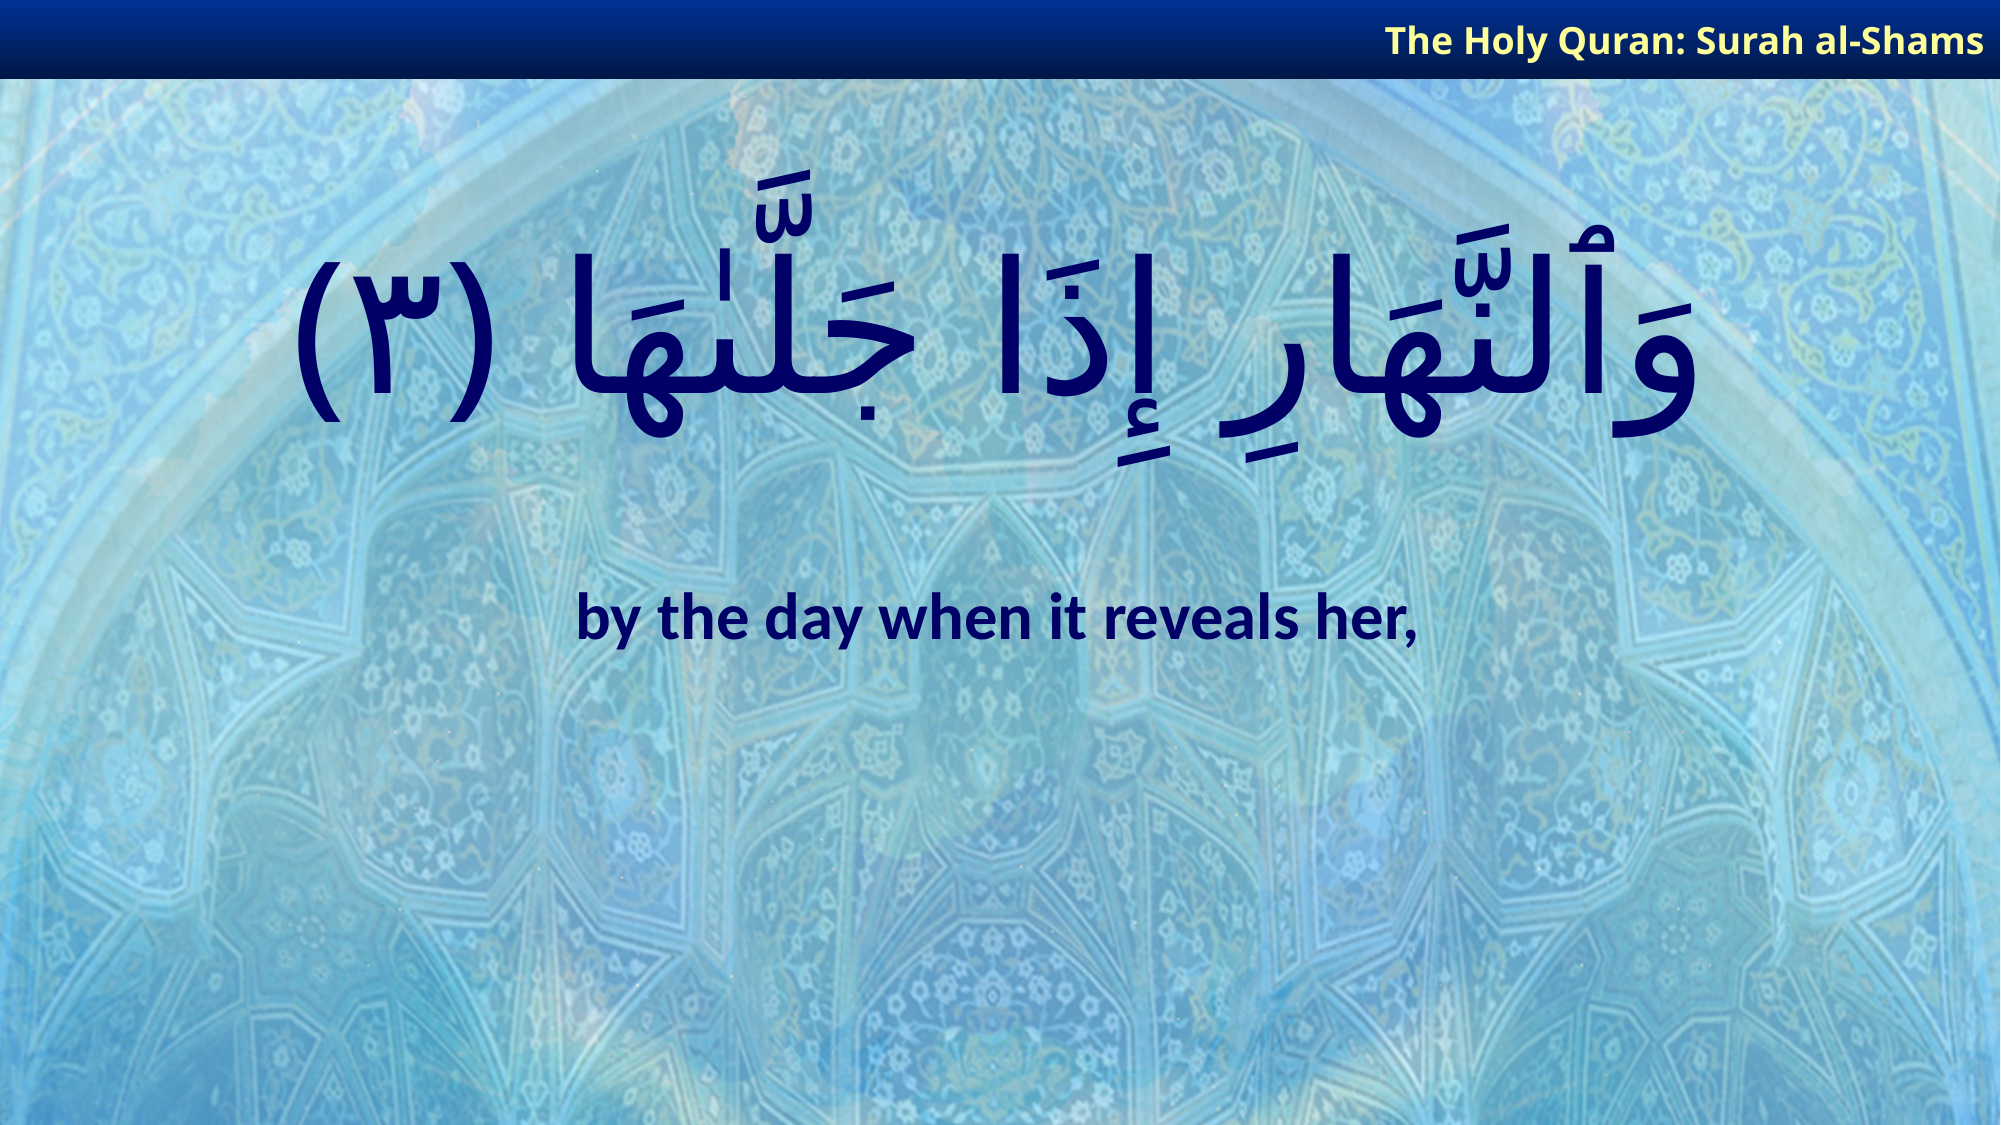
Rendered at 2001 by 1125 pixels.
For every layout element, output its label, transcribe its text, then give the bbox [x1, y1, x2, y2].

subtitle by the day when it reveals her, [7, 574, 1989, 862]
title وَٱلنَّهَارِ إِذَا جَلَّىٰهَا ﴿٣﴾ [0, 231, 2000, 473]
picture [0, 0, 2001, 1125]
text_box The Holy Quran: Surah al-Shams [0, 0, 2000, 79]
